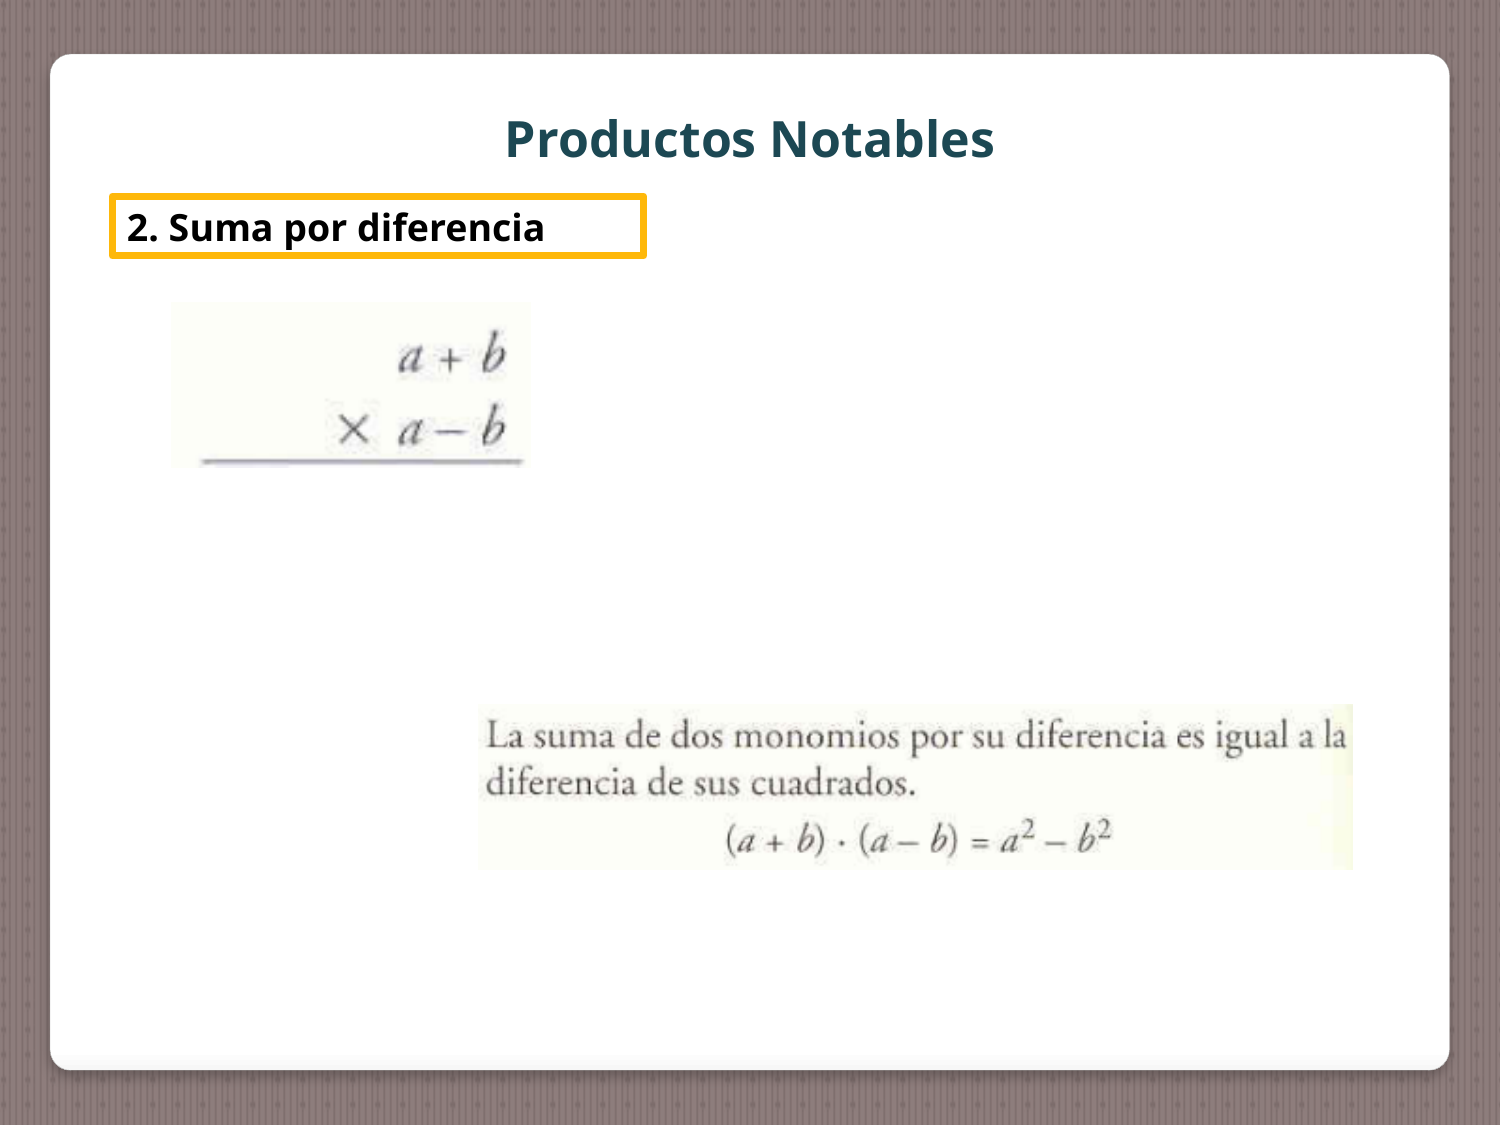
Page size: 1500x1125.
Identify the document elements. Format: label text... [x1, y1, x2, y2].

text_box 2. Suma por diferencia [109, 193, 647, 259]
picture [478, 703, 1353, 870]
text_box Productos Notables [378, 99, 1442, 175]
text_box [25, 0, 378, 183]
picture [170, 302, 531, 469]
